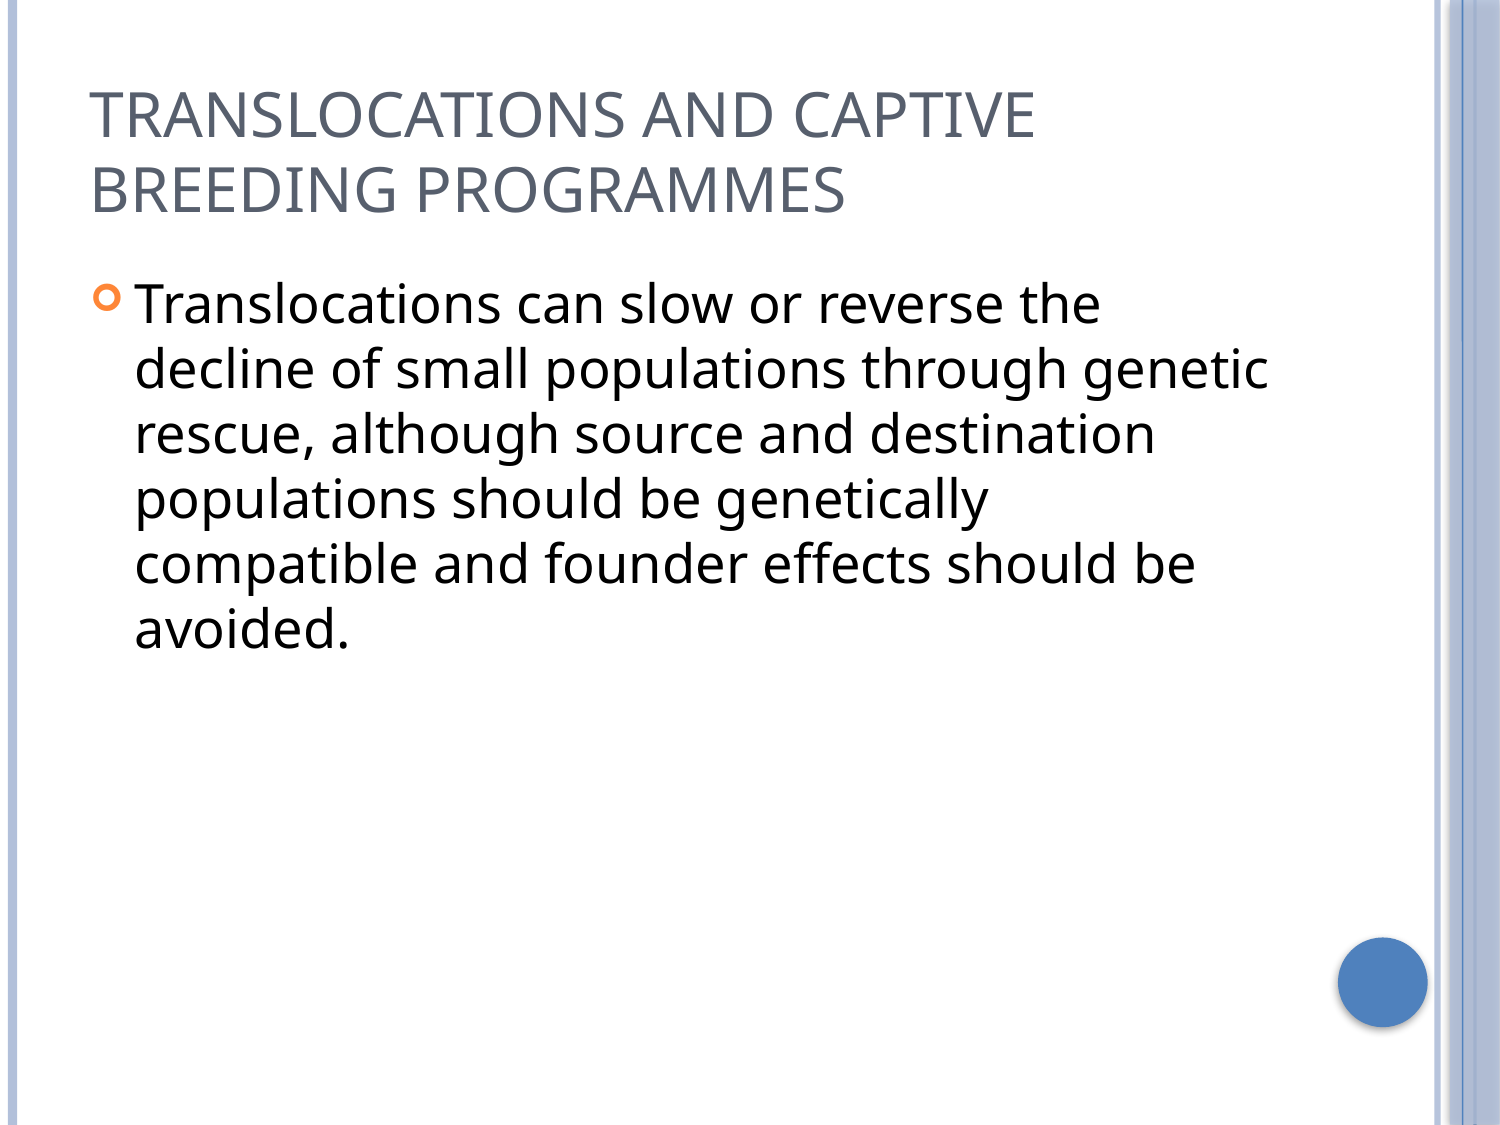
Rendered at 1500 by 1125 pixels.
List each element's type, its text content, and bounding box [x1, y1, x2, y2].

text_box Translocations can slow or reverse the decline of small populations through genetic rescue, although source and destination populations should be genetically compatible and founder effects should be avoided. [75, 262, 1300, 1062]
text_box Translocations and captive breeding programmes [75, 45, 1300, 233]
